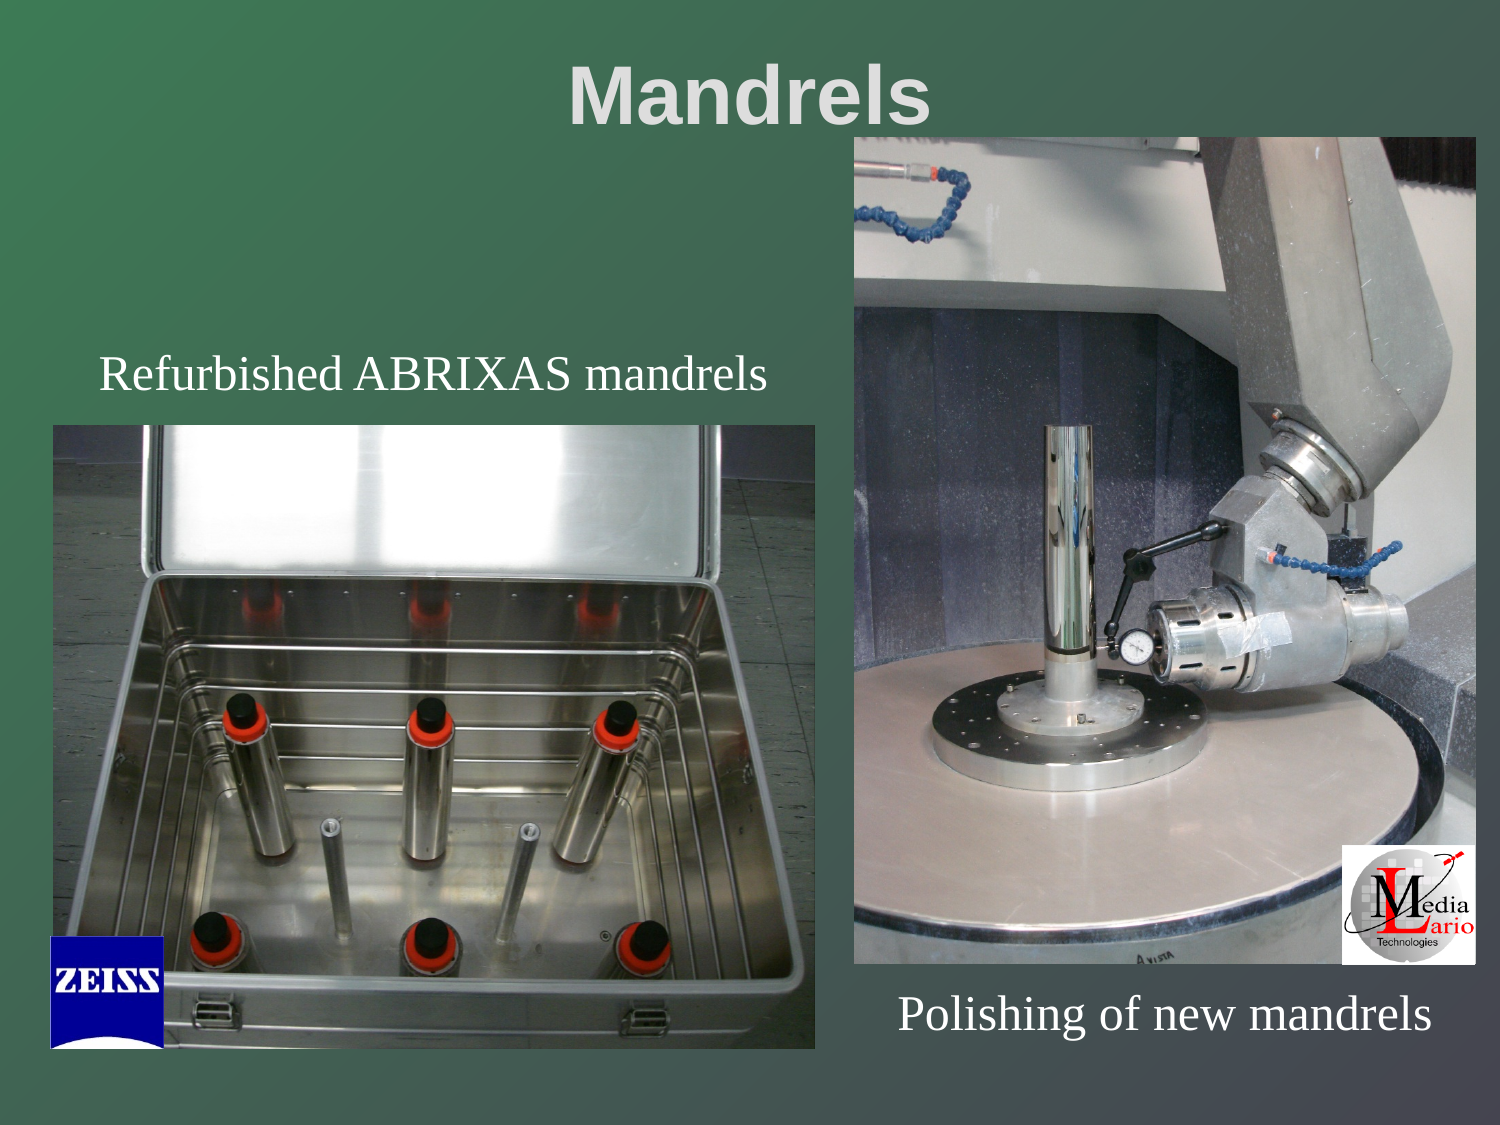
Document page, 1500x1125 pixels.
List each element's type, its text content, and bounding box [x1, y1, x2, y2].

text_box Polishing of new mandrels [854, 973, 1476, 1048]
text_box Mandrels [0, 33, 1500, 149]
picture [50, 425, 815, 1050]
text_box Refurbished ABRIXAS mandrels [53, 333, 815, 408]
picture [854, 136, 1476, 965]
